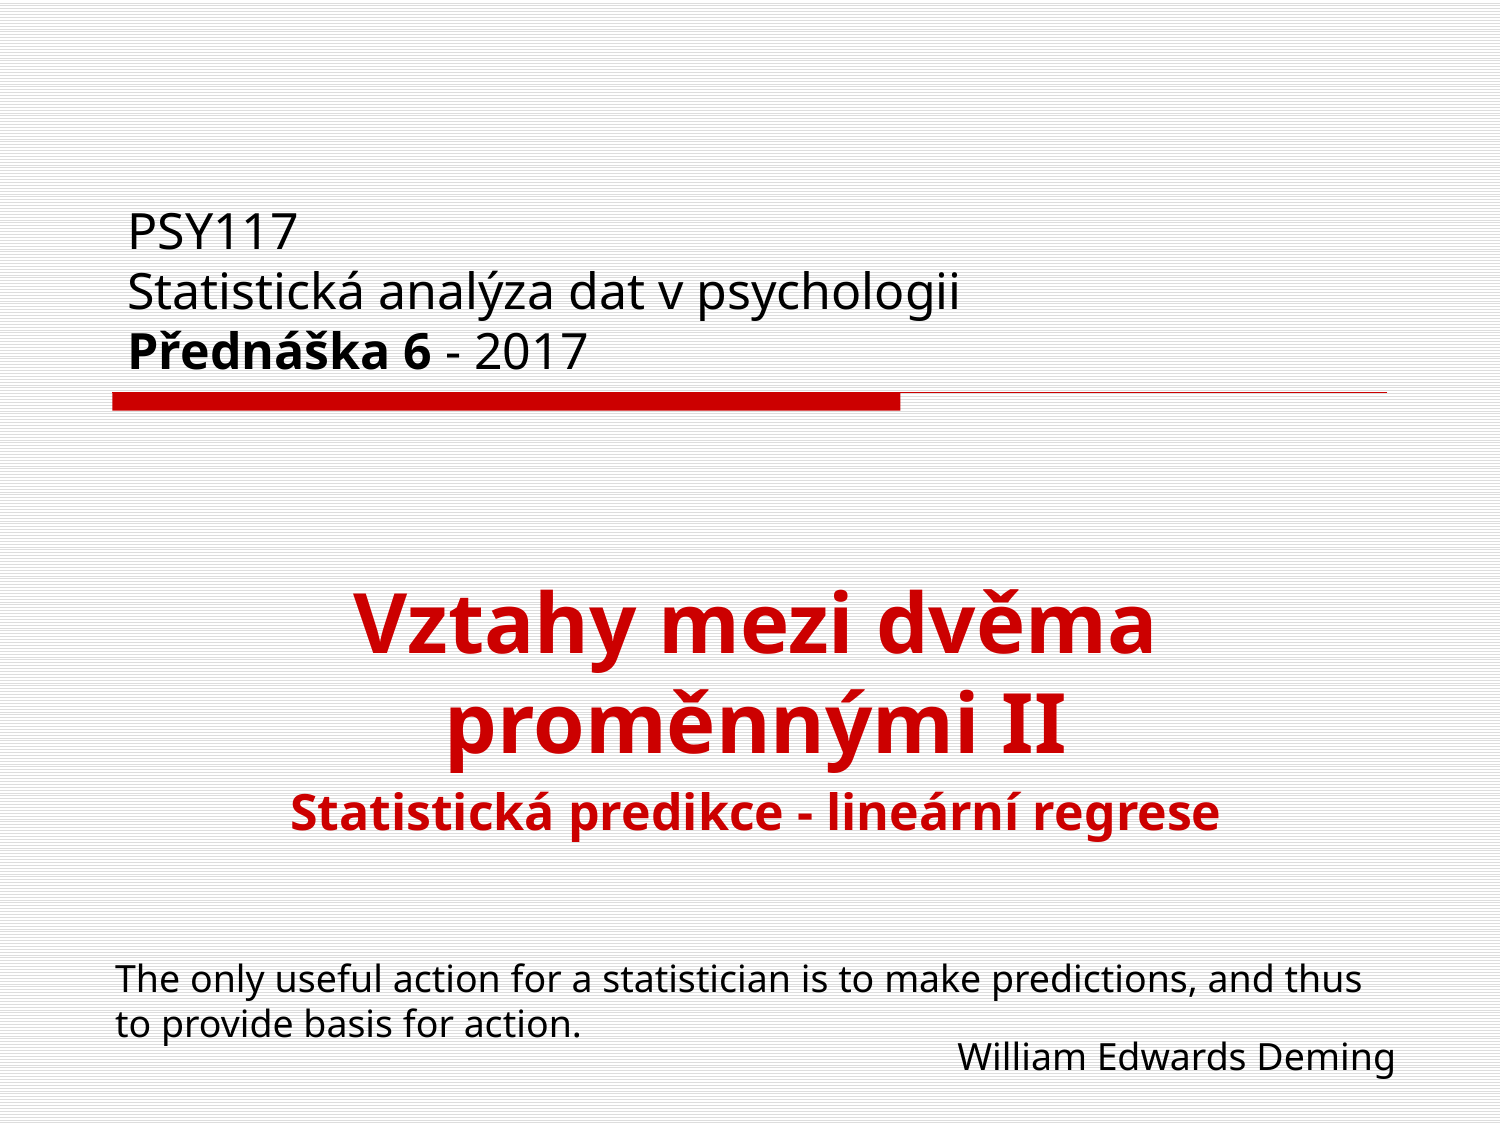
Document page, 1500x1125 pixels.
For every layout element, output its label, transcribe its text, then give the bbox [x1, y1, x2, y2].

title PSY117 Statistická analýza dat v psychologii Přednáška 6 - 2017 [112, 162, 1388, 388]
subtitle Vztahy mezi dvěma proměnnými II Statistická predikce - lineární regrese The only useful action for a statistician is to make predictions, and thus to provide basis for action. William Edwards Deming [100, 562, 1412, 1083]
